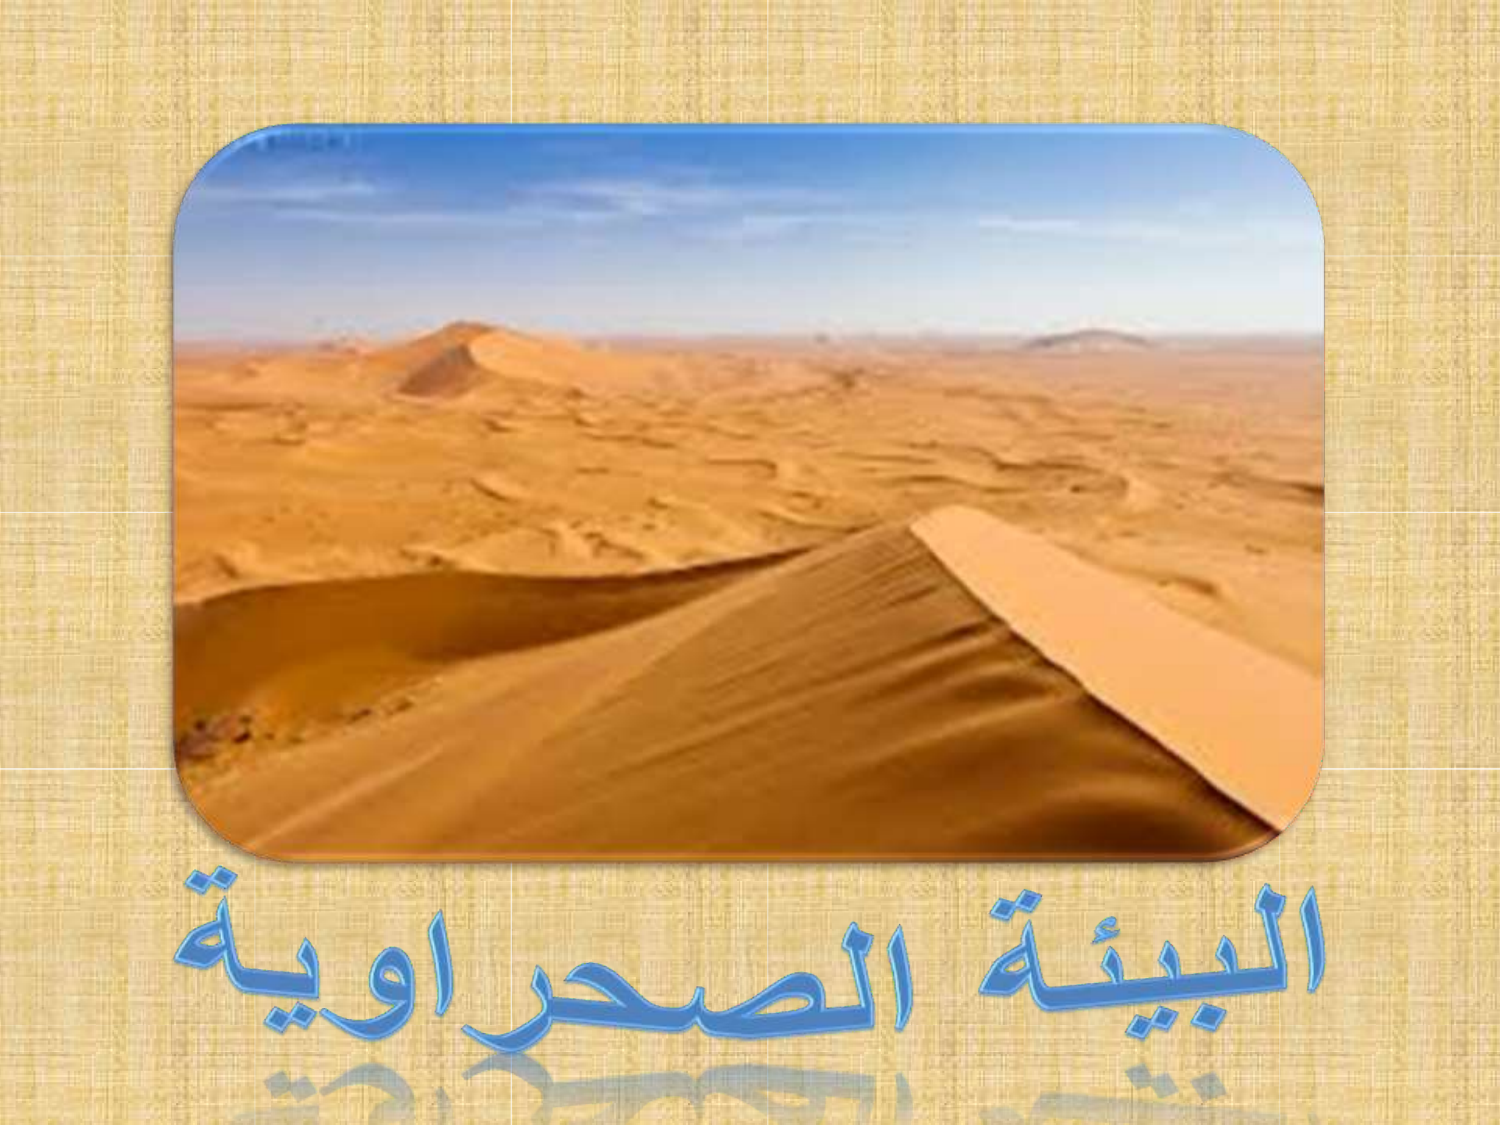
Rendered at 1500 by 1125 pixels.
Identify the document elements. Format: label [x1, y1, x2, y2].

text_box [156, 115, 1334, 881]
text_box [0, 0, 1500, 1125]
text_box [168, 881, 1331, 1125]
